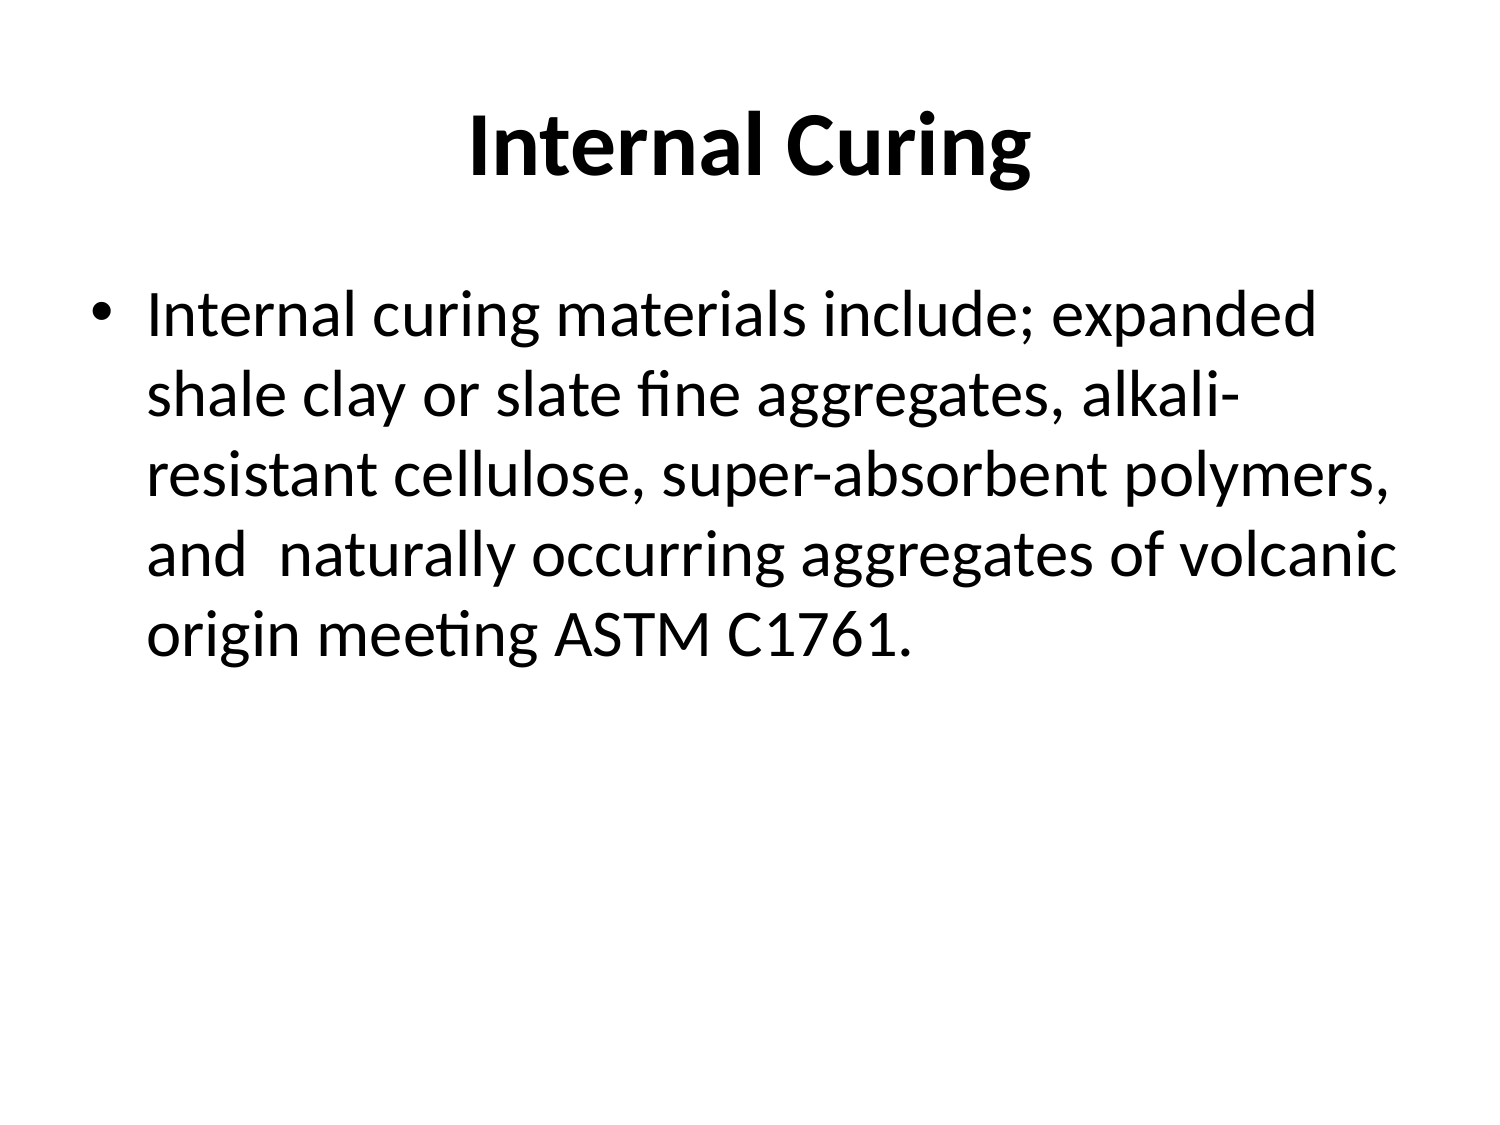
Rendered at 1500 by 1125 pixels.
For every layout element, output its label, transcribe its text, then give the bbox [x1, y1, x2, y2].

title Internal Curing [75, 45, 1425, 233]
list Internal curing materials include; expanded shale clay or slate fine aggregates, alkali-resistant cellulose, super-absorbent polymers, and naturally occurring aggregates of volcanic origin meeting ASTM C1761. [75, 262, 1425, 1005]
